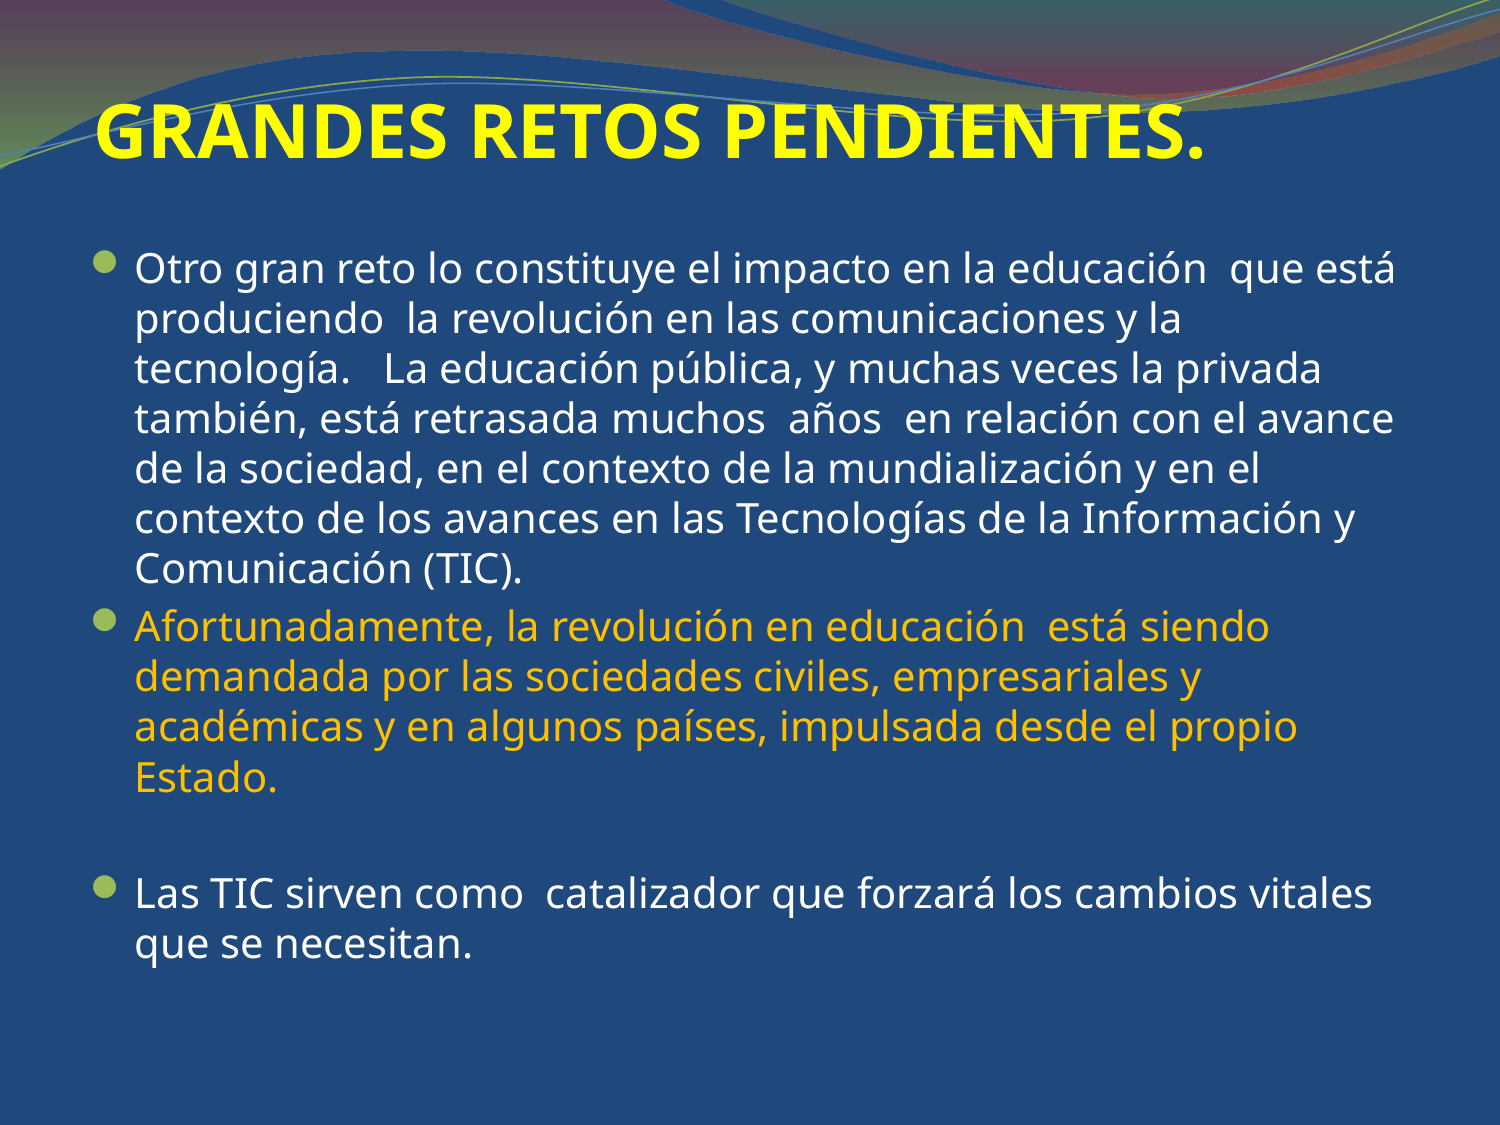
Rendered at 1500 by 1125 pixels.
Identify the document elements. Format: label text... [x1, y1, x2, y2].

list Otro gran reto lo constituye el impacto en la educación que está produciendo la revolución en las comunicaciones y la tecnología. La educación pública, y muchas veces la privada también, está retrasada muchos años en relación con el avance de la sociedad, en el contexto de la mundialización y en el contexto de los avances en las Tecnologías de la Información y Comunicación (TIC). Afortunadamente, la revolución en educación está siendo demandada por las sociedades civiles, empresariales y académicas y en algunos países, impulsada desde el propio Estado. Las TIC sirven como catalizador que forzará los cambios vitales que se necesitan. [75, 234, 1425, 1067]
title GRANDES RETOS PENDIENTES. [93, 46, 1444, 175]
